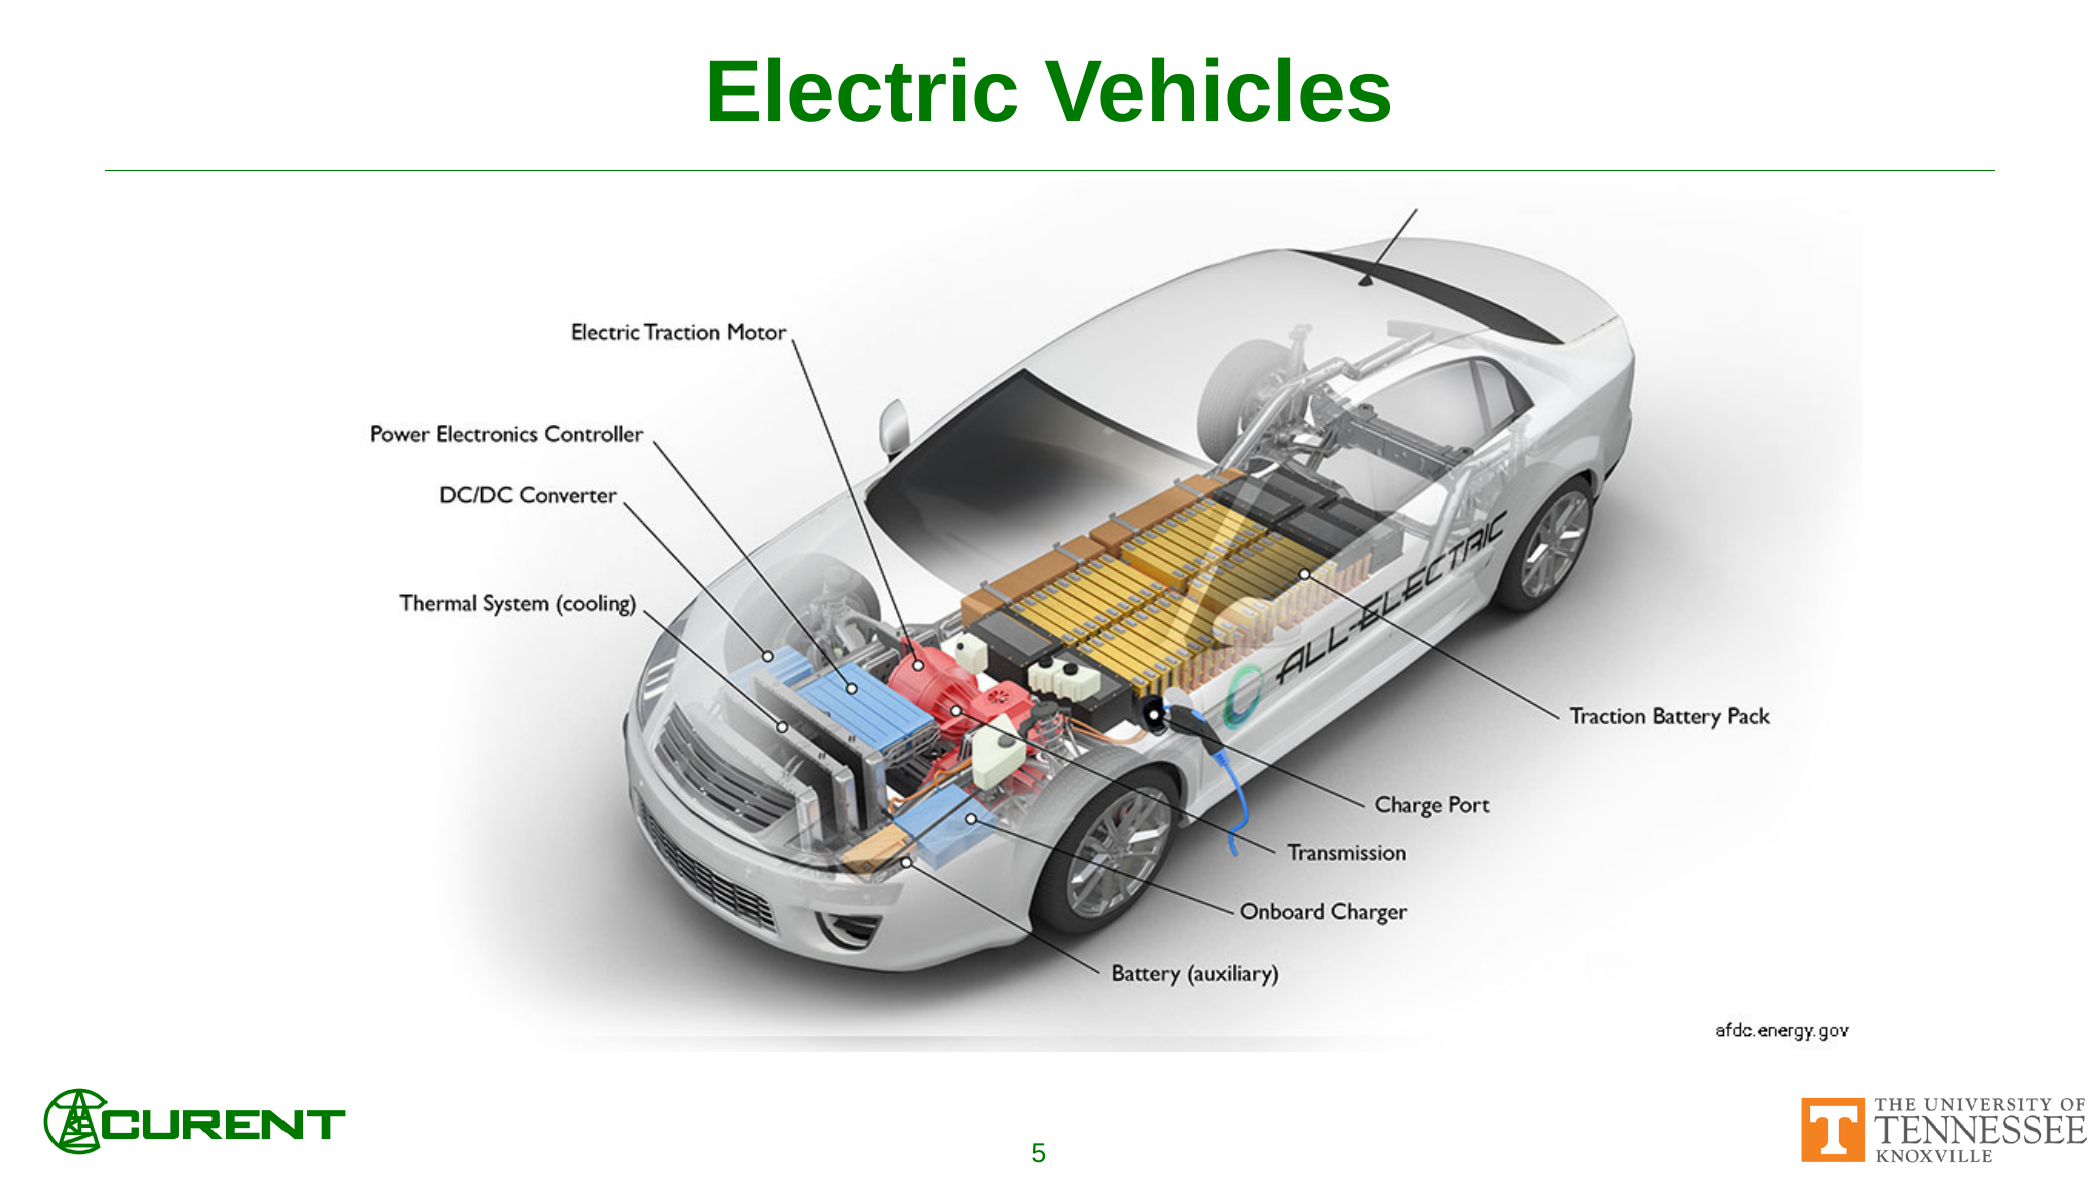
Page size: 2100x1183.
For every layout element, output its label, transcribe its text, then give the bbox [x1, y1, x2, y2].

picture [324, 180, 1863, 1052]
picture [1752, 1075, 2100, 1179]
slide_number 5 [968, 1127, 1109, 1180]
picture [35, 1085, 355, 1157]
title Electric Vehicles [0, 2, 2100, 171]
